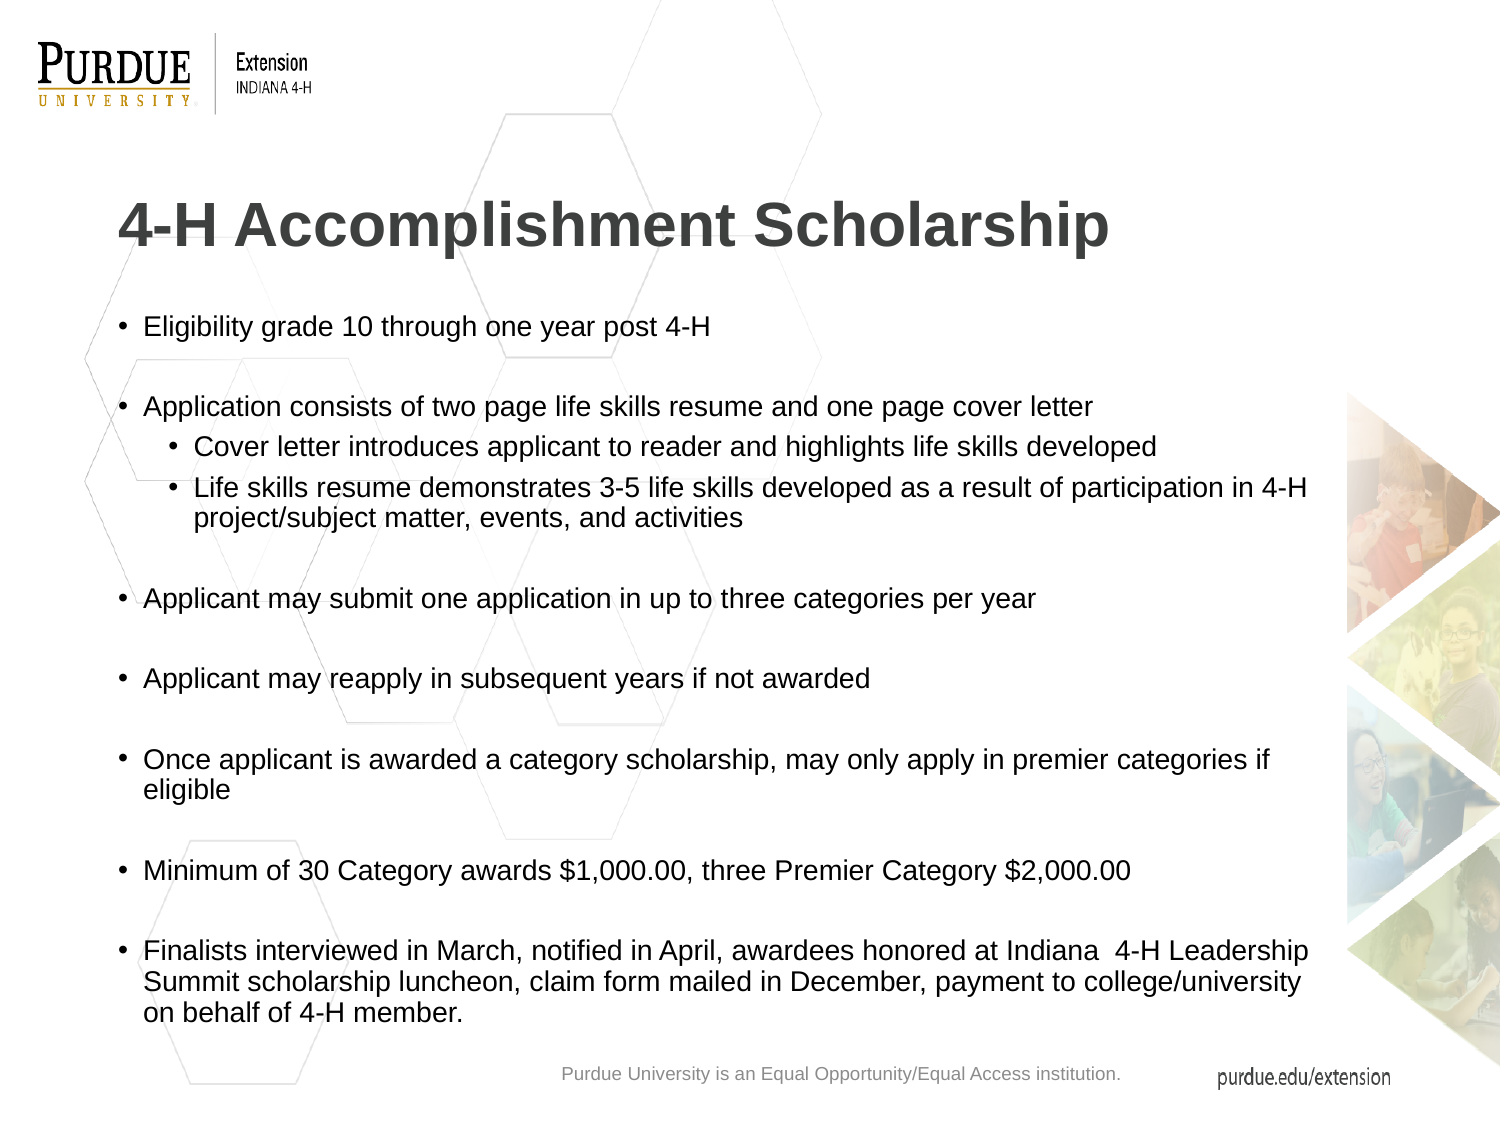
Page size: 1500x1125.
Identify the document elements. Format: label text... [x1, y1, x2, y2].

footer Purdue University is an Equal Opportunity/Equal Access institution. [496, 1042, 1186, 1103]
title 4-H Accomplishment Scholarship [103, 174, 1397, 278]
picture [0, 0, 1500, 1125]
list Eligibility grade 10 through one year post 4-H Application consists of two page life skills resume and one page cover letter Cover letter introduces applicant to reader and highlights life skills developed Life skills resume demonstrates 3-5 life skills developed as a result of participation in 4-H project/subject matter, events, and activities Applicant may submit one application in up to three categories per year Applicant may reapply in subsequent years if not awarded Once applicant is awarded a category scholarship, may only apply in premier categories if eligible Minimum of 30 Category awards $1,000.00, three Premier Category $2,000.00 Finalists interviewed in March, notified in April, awardees honored at Indiana 4-H Leadership Summit scholarship luncheon, claim form mailed in December, payment to college/university on behalf of 4-H member. [103, 304, 1345, 1043]
